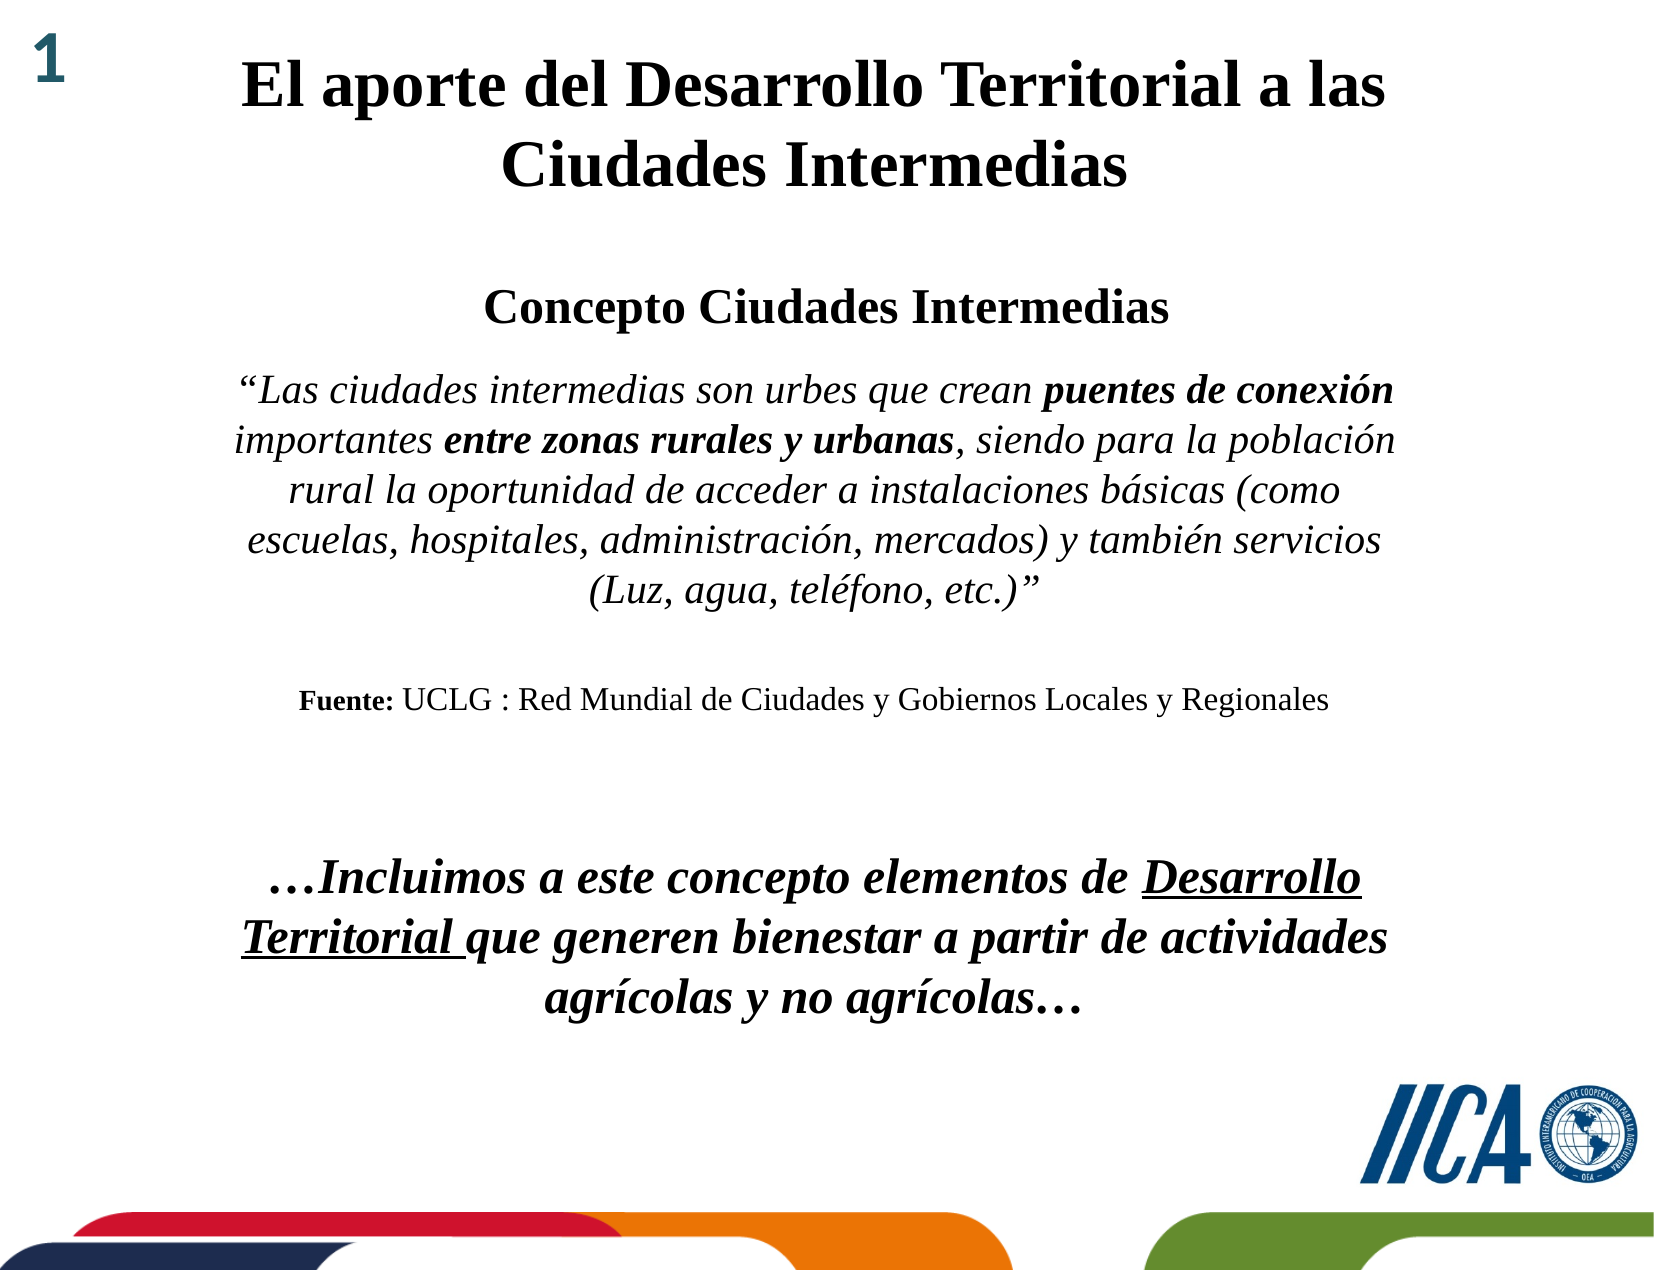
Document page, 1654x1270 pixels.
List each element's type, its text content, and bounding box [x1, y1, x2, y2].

title Concepto Ciudades Intermedias [82, 197, 1571, 410]
text_box El aporte del Desarrollo Territorial a las Ciudades Intermedias [106, 32, 1524, 208]
picture [1348, 1066, 1644, 1199]
list “Las ciudades intermedias son urbes que crean puentes de conexión importantes entre zonas rurales y urbanas, siendo para la población rural la oportunidad de acceder a instalaciones básicas (como escuelas, hospitales, administración, mercados) y también servicios (Luz, agua, teléfono, etc.)” Fuente: UCLG : Red Mundial de Ciudades y Gobiernos Locales y Regionales [200, 354, 1430, 812]
text_box …Incluimos a este concepto elementos de Desarrollo Territorial que generen bienestar a partir de actividades agrícolas y no agrícolas… [200, 835, 1430, 1080]
text_box 1 [2, 0, 95, 105]
picture [0, 1212, 1654, 1270]
